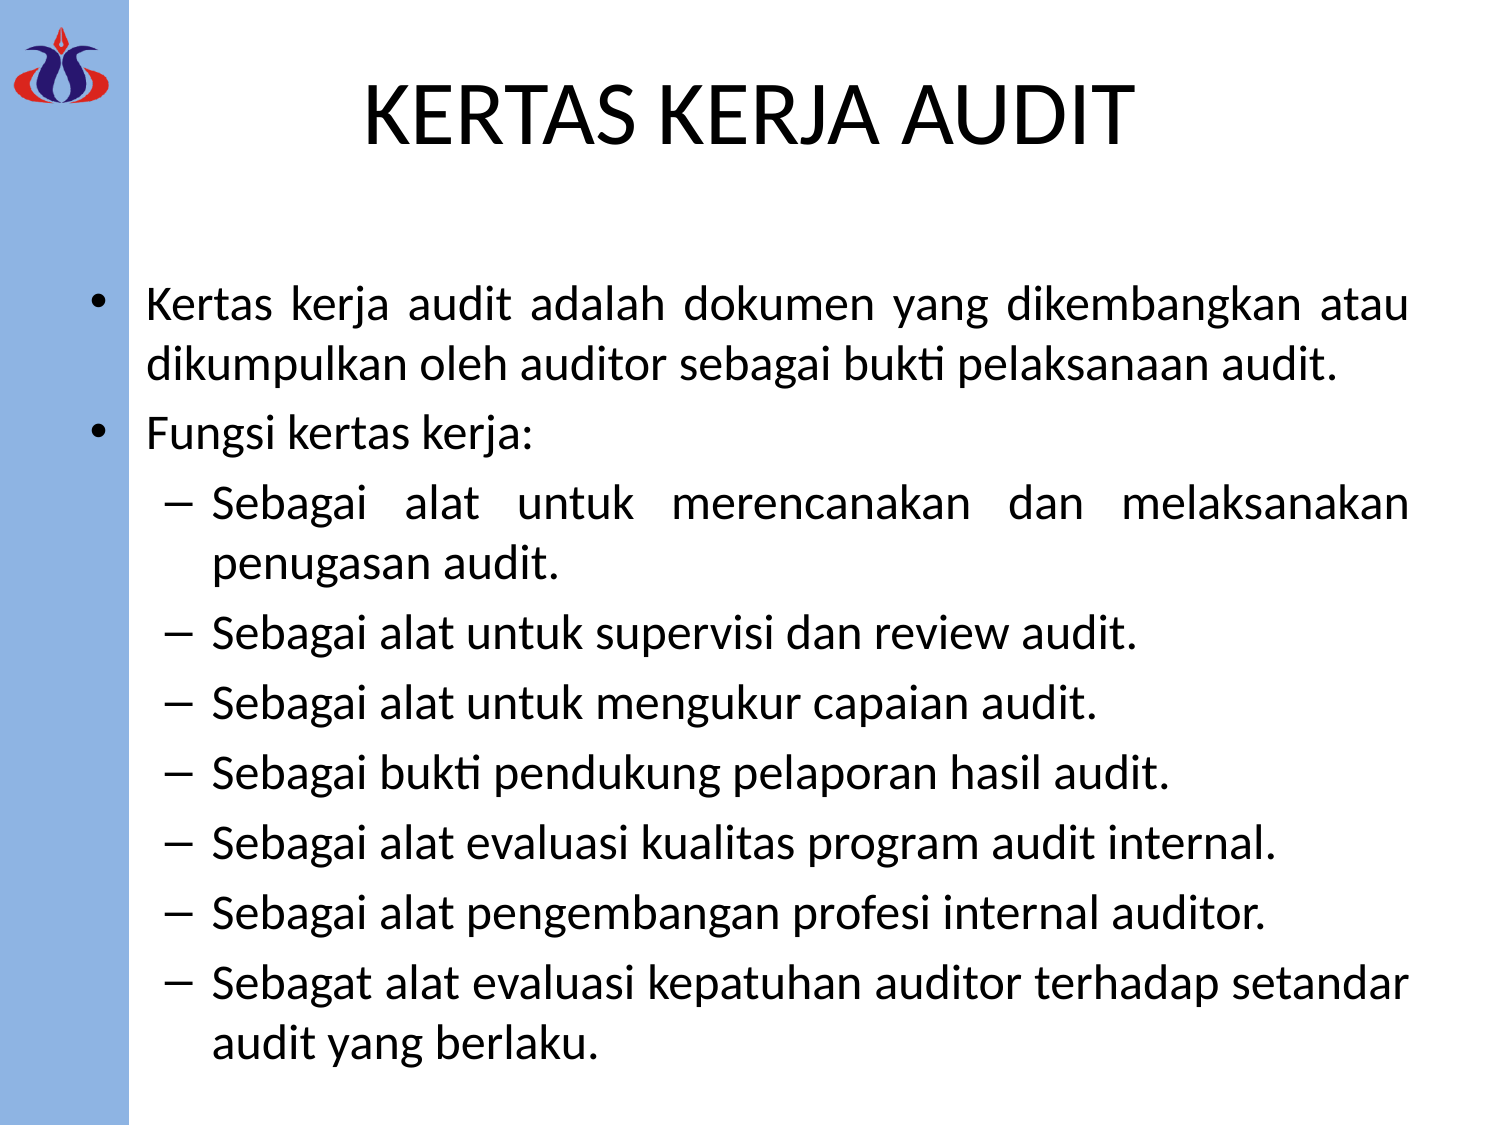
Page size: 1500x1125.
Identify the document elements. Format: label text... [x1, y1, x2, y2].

list Kertas kerja audit adalah dokumen yang dikembangkan atau dikumpulkan oleh auditor sebagai bukti pelaksanaan audit. Fungsi kertas kerja: Sebagai alat untuk merencanakan dan melaksanakan penugasan audit. Sebagai alat untuk supervisi dan review audit. Sebagai alat untuk mengukur capaian audit. Sebagai bukti pendukung pelaporan hasil audit. Sebagai alat evaluasi kualitas program audit internal. Sebagai alat pengembangan profesi internal auditor. Sebagat alat evaluasi kepatuhan auditor terhadap setandar audit yang berlaku. [75, 262, 1425, 1005]
picture [11, 23, 111, 106]
title KERTAS KERJA AUDIT [75, 45, 1425, 233]
